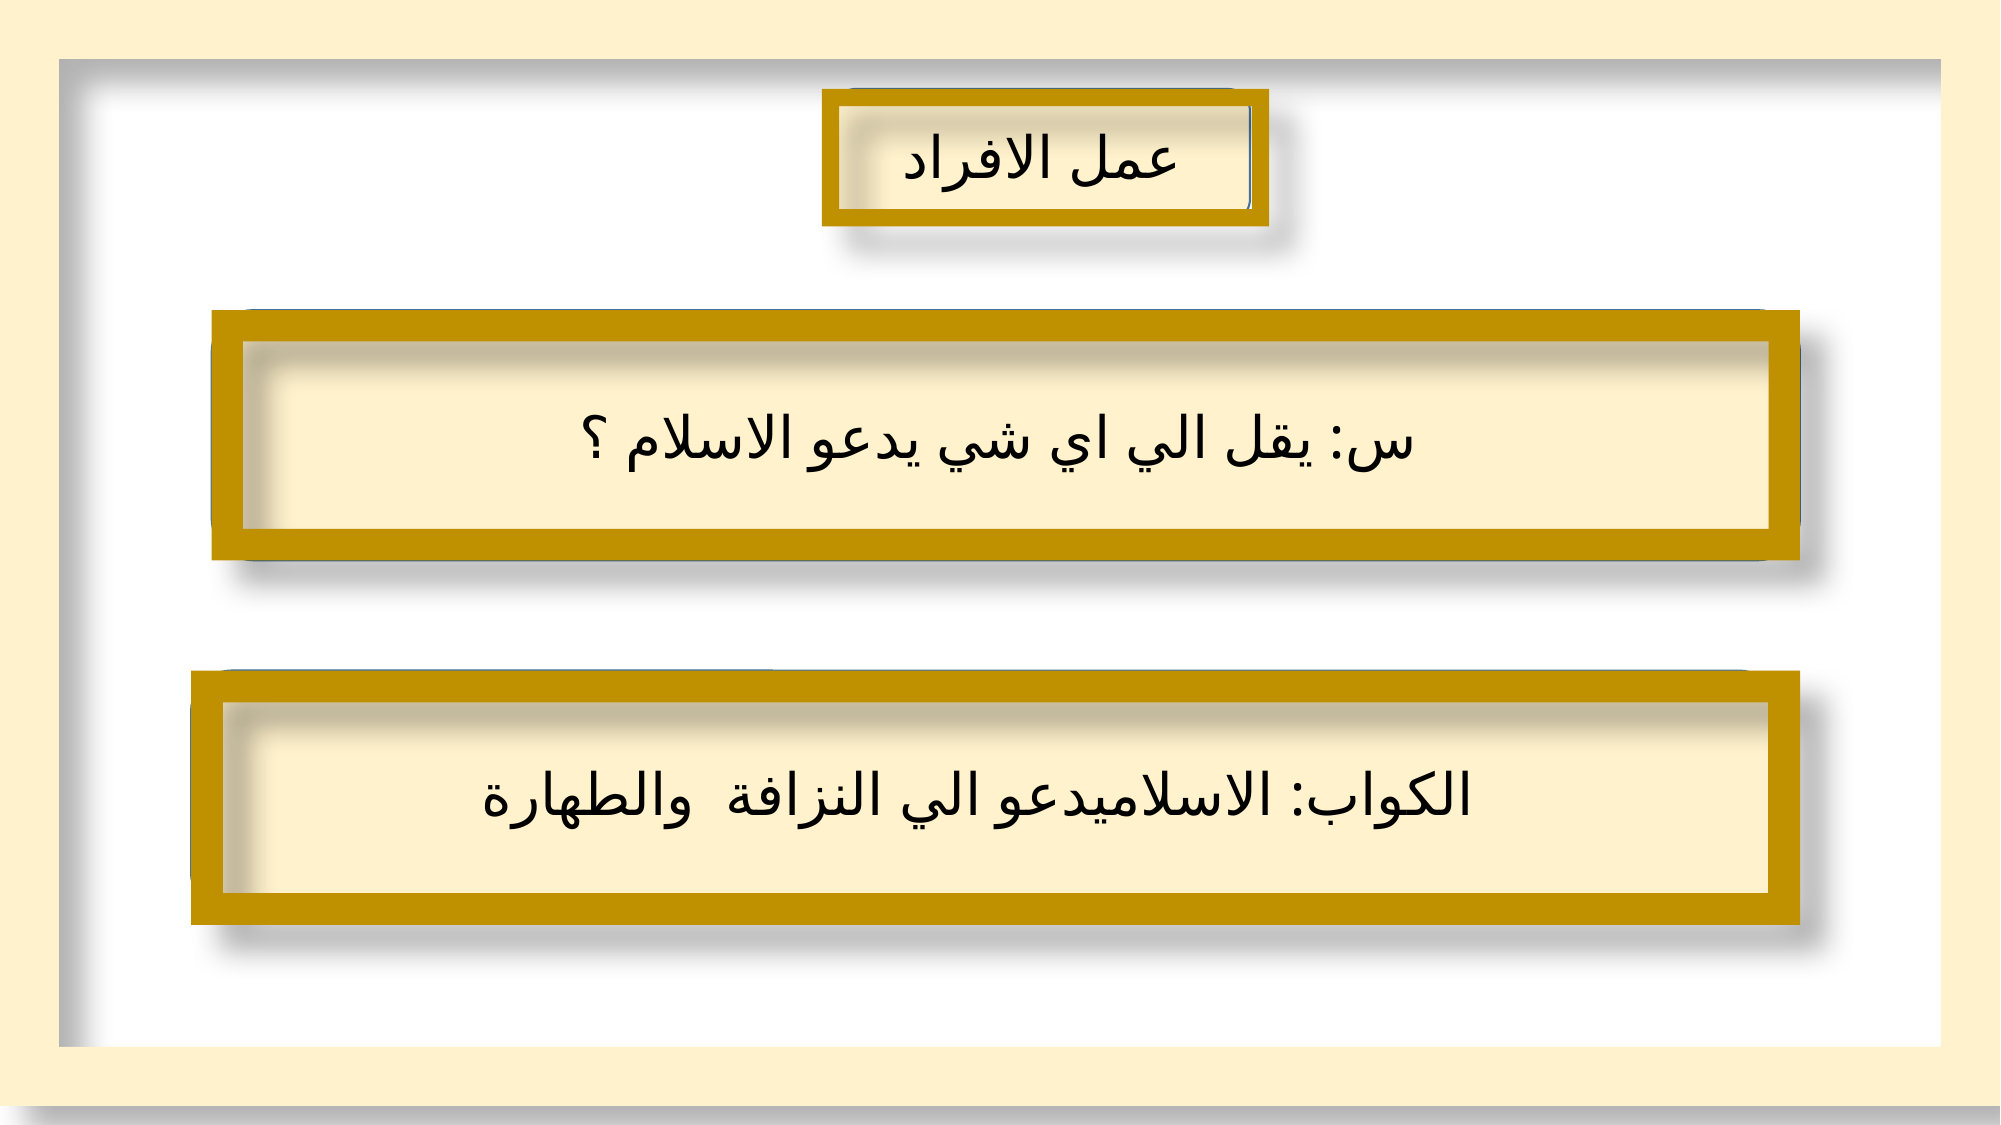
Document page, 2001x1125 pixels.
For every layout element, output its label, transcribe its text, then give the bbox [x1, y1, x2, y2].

text_box [0, 0, 2000, 1107]
text_box [190, 669, 1801, 926]
text_box س: يقل الي اي شي يدعو الاسلام ؟ [290, 390, 1768, 528]
text_box [821, 88, 1270, 228]
text_box الكواب: الاسلاميدعو الي النزافة والطهارة [269, 747, 1767, 892]
text_box عمل الافراد [885, 152, 1251, 208]
text_box [211, 309, 1801, 561]
